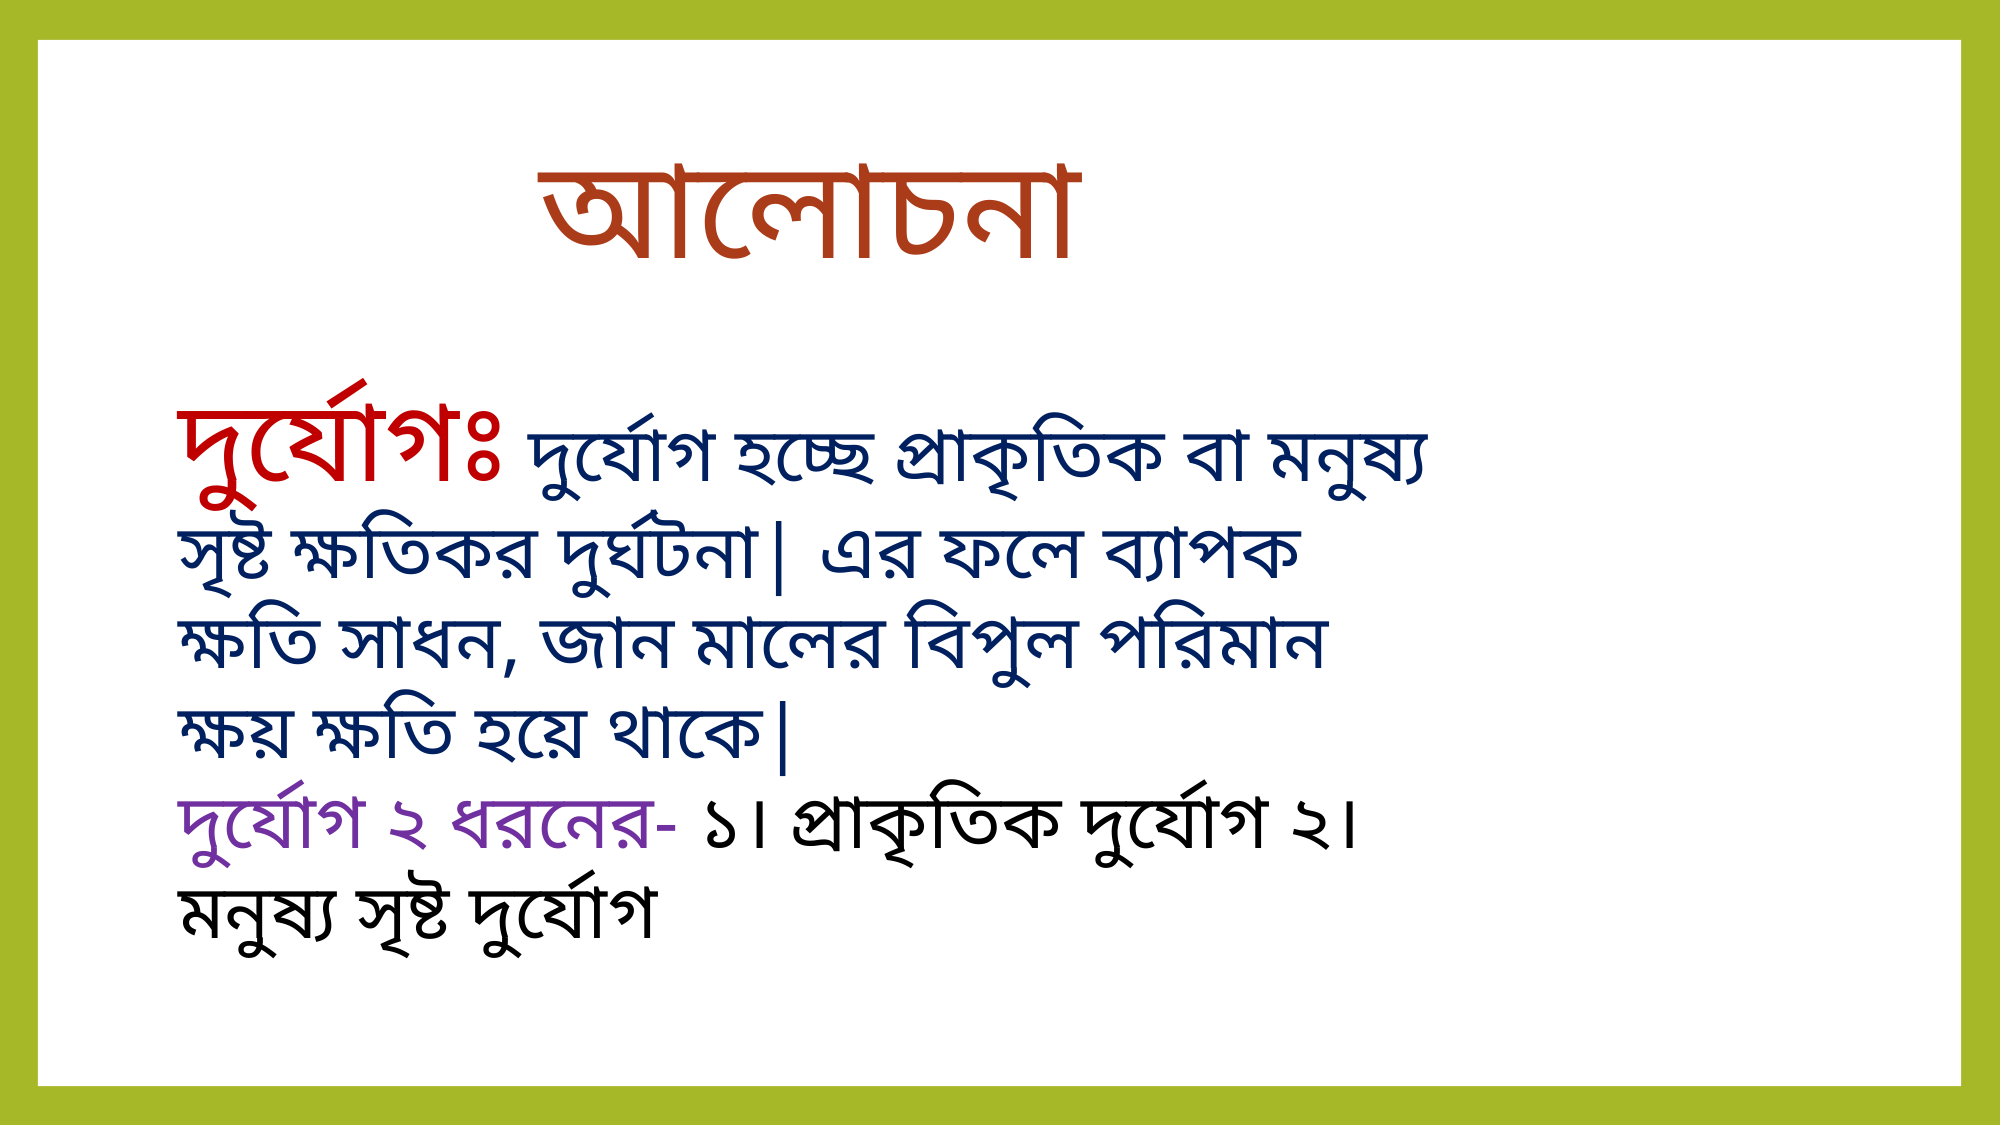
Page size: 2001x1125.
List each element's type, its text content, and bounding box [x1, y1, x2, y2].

text_box আলোচনা [525, 113, 1328, 294]
text_box দুর্যোগঃ দুর্যোগ হচ্ছে প্রাকৃতিক বা মনুষ্য সৃষ্ট ক্ষতিকর দুর্ঘটনা| এর ফলে ব্যাপক ক্ষতি সাধন, জান মালের বিপুল পরিমান ক্ষয় ক্ষতি হয়ে থাকে| দুর্যোগ ২ ধরনের- ১। প্রাকৃতিক দুর্যোগ ২। মনুষ্য সৃষ্ট দুর্যোগ [163, 361, 1475, 962]
